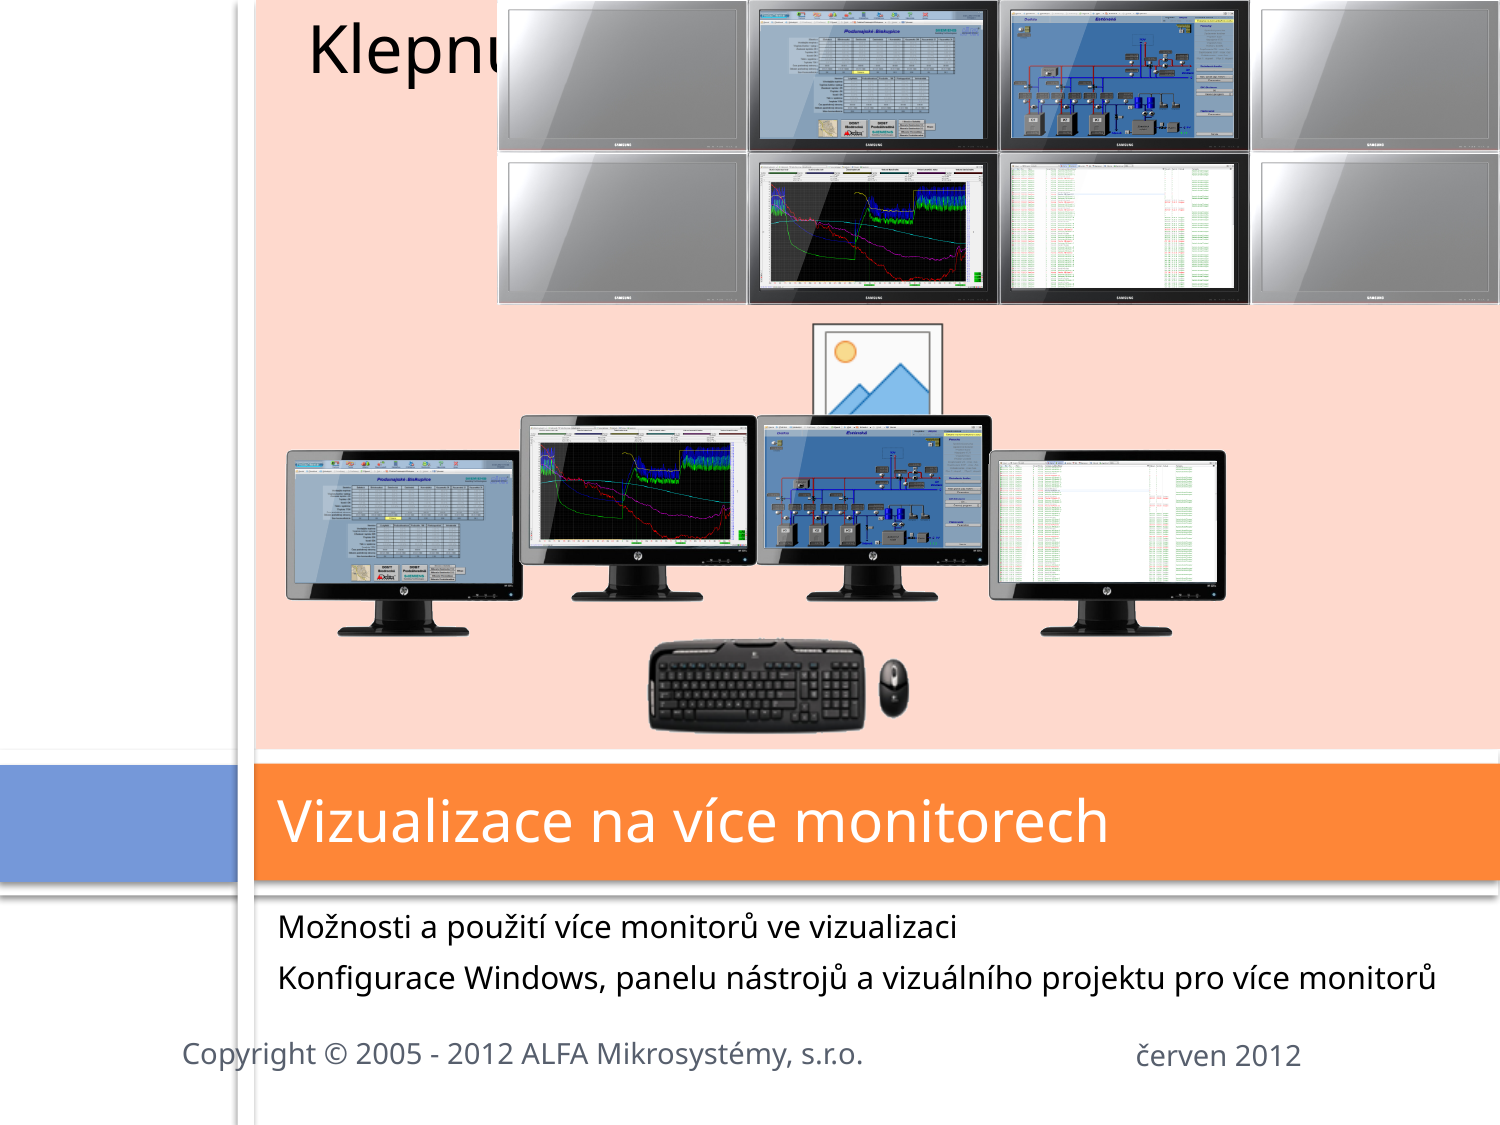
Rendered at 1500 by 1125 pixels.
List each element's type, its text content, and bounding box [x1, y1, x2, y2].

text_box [762, 409, 997, 606]
title Vizualizace na více monitorech [262, 762, 1463, 875]
slide_number červen 2012 [999, 1025, 1438, 1085]
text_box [984, 444, 1231, 642]
list Možnosti a použití více monitorů ve vizualizaci Konfigurace Windows, panelu nástrojů a vizuálního projektu pro více monitorů [262, 900, 1463, 1013]
footer Copyright © 2005 - 2012 ALFA Mikrosystémy, s.r.o. [99, 1024, 879, 1085]
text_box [515, 409, 762, 606]
picture [255, 0, 1500, 750]
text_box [497, 0, 1500, 305]
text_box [280, 444, 528, 641]
